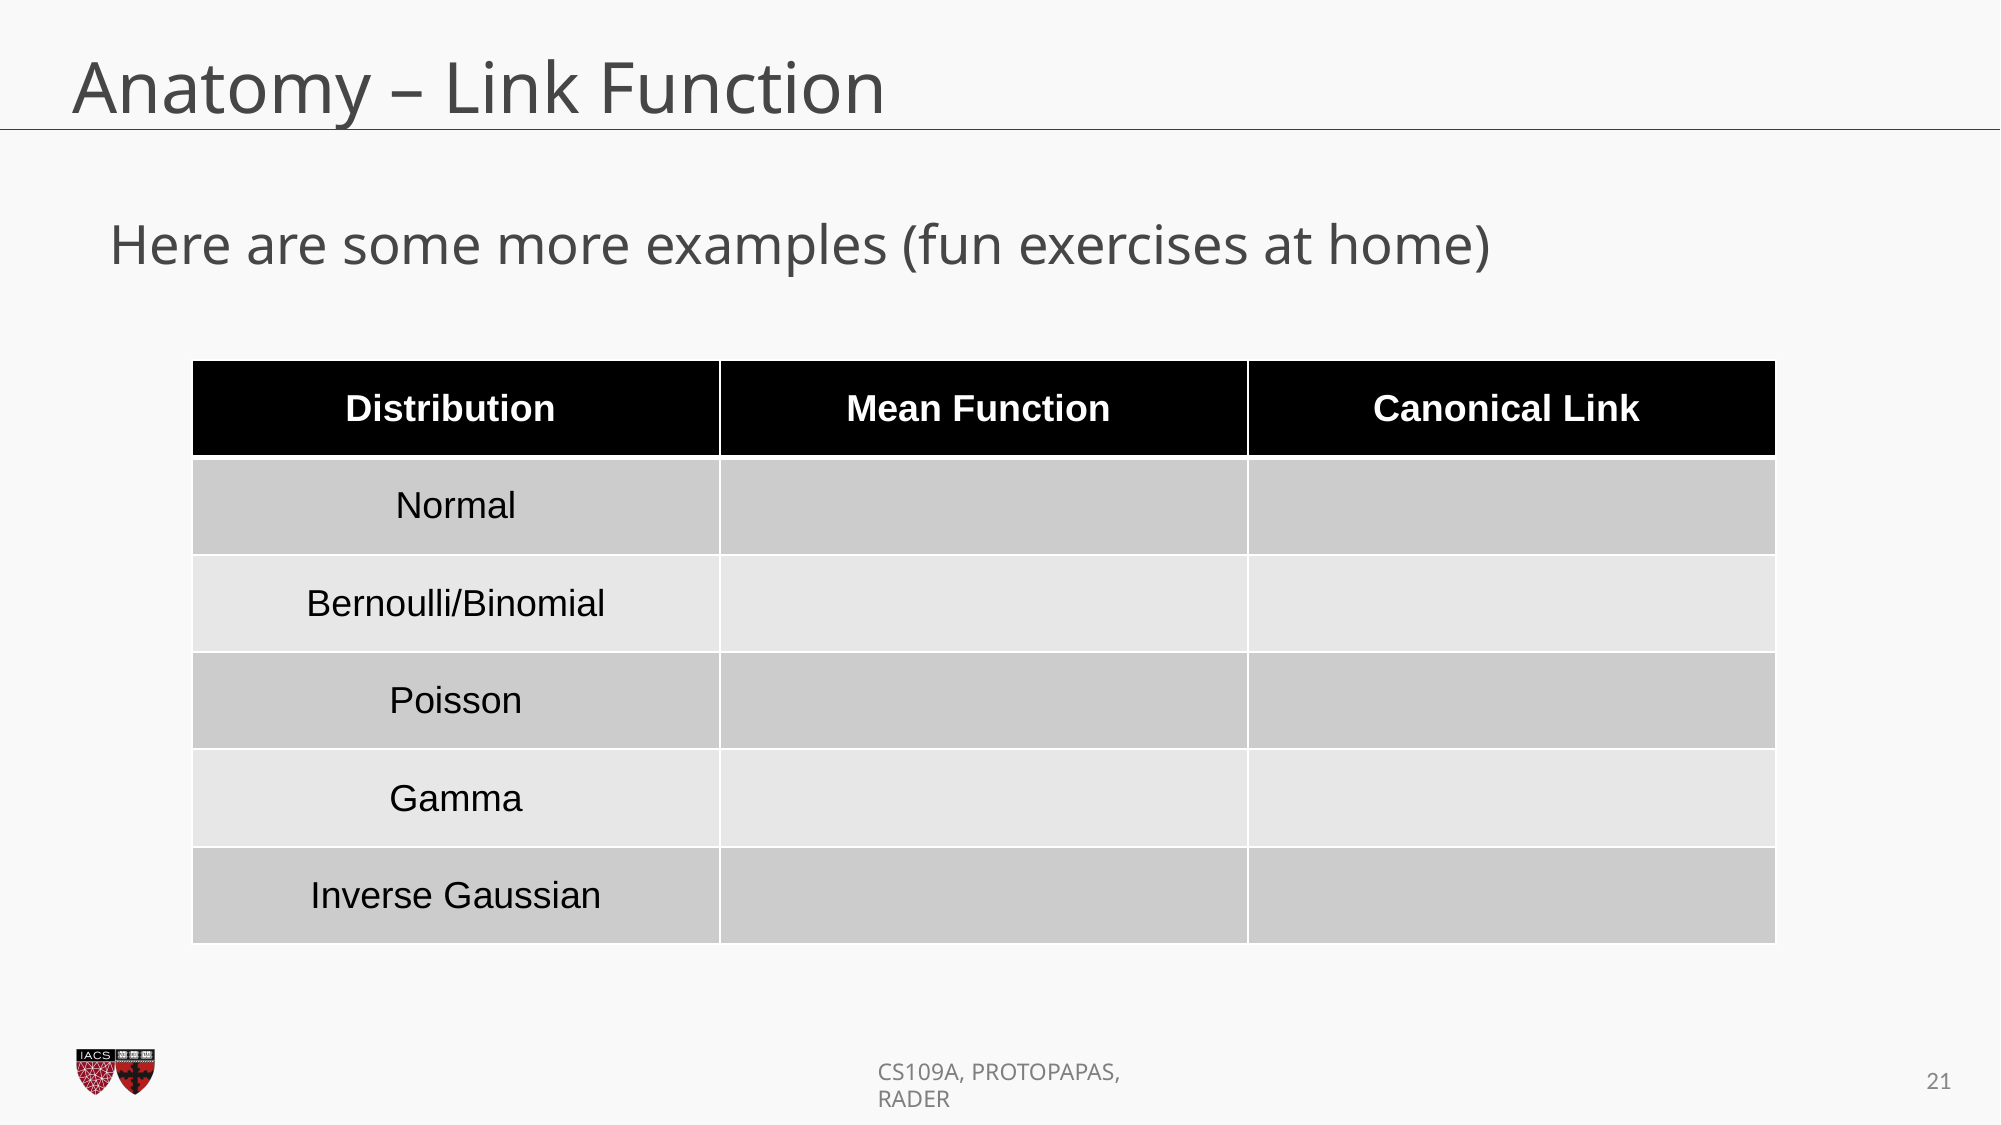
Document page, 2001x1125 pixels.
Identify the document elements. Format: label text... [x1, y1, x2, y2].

picture [75, 1049, 155, 1095]
list Here are some more examples (fun exercises at home) [57, 203, 1856, 996]
title Anatomy – Link Function [57, 35, 1943, 162]
slide_number 21 [1500, 1050, 1967, 1110]
